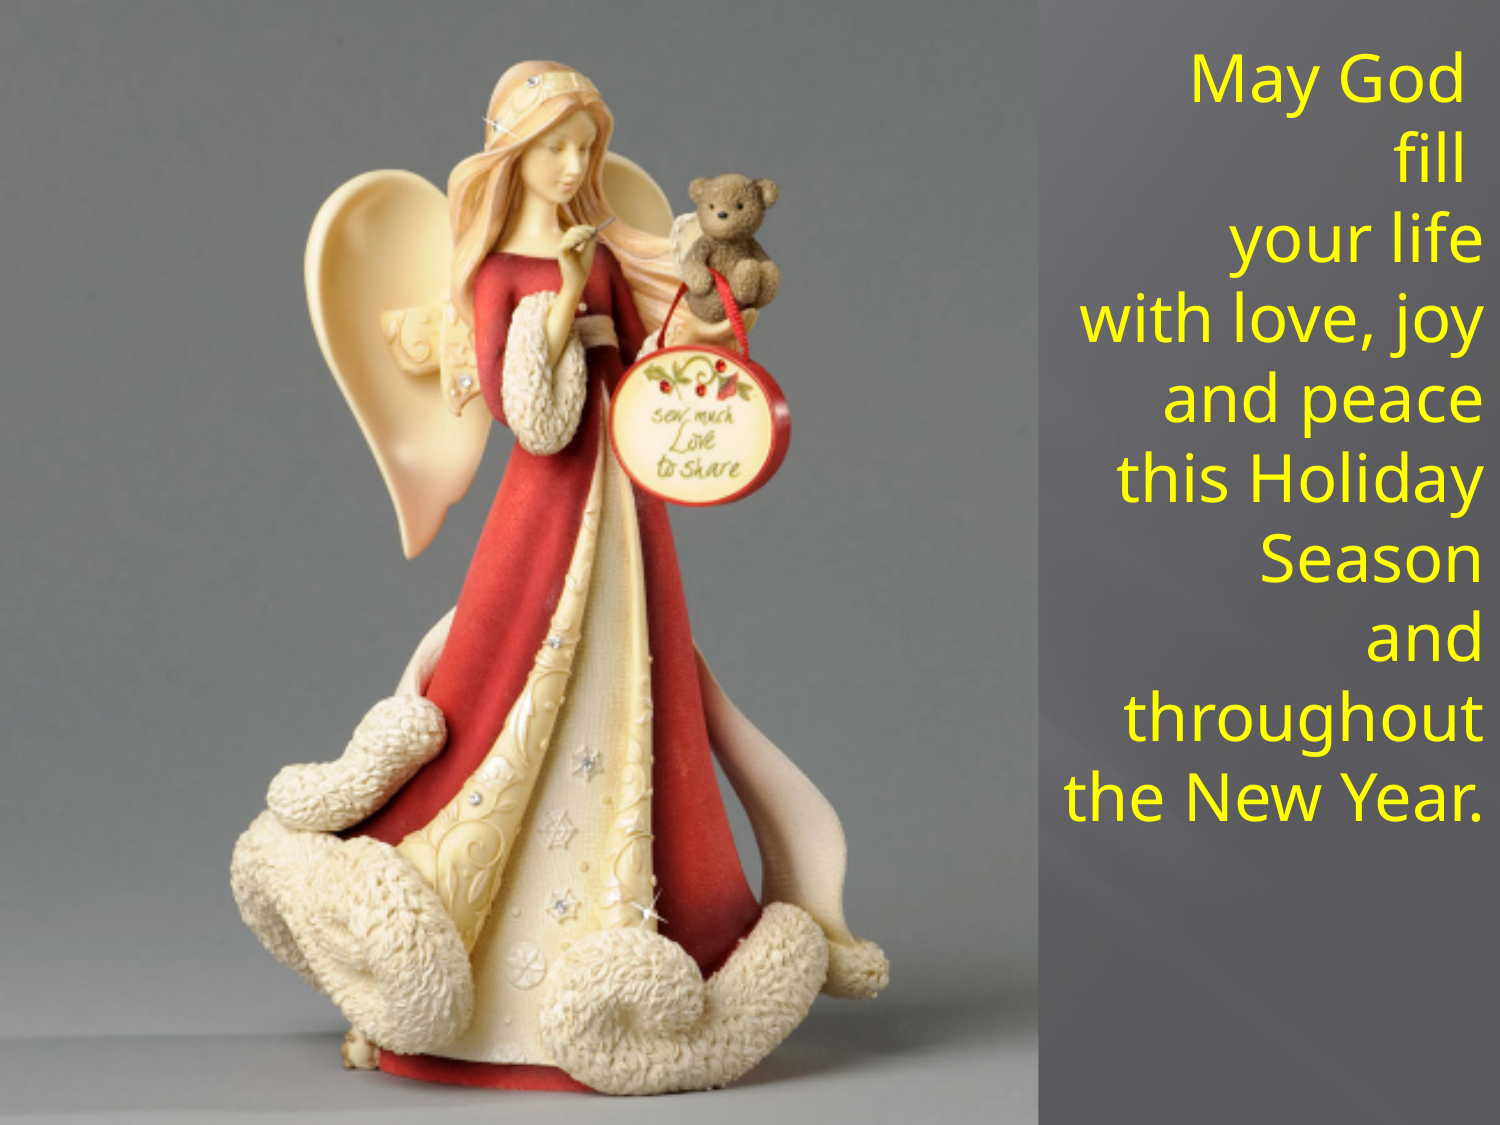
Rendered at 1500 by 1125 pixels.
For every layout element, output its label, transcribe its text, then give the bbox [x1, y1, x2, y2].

picture [0, 0, 1039, 1125]
text_box May God fill your life with love, joy and peace this Holiday Season and throughout the New Year. [1078, 28, 1500, 843]
